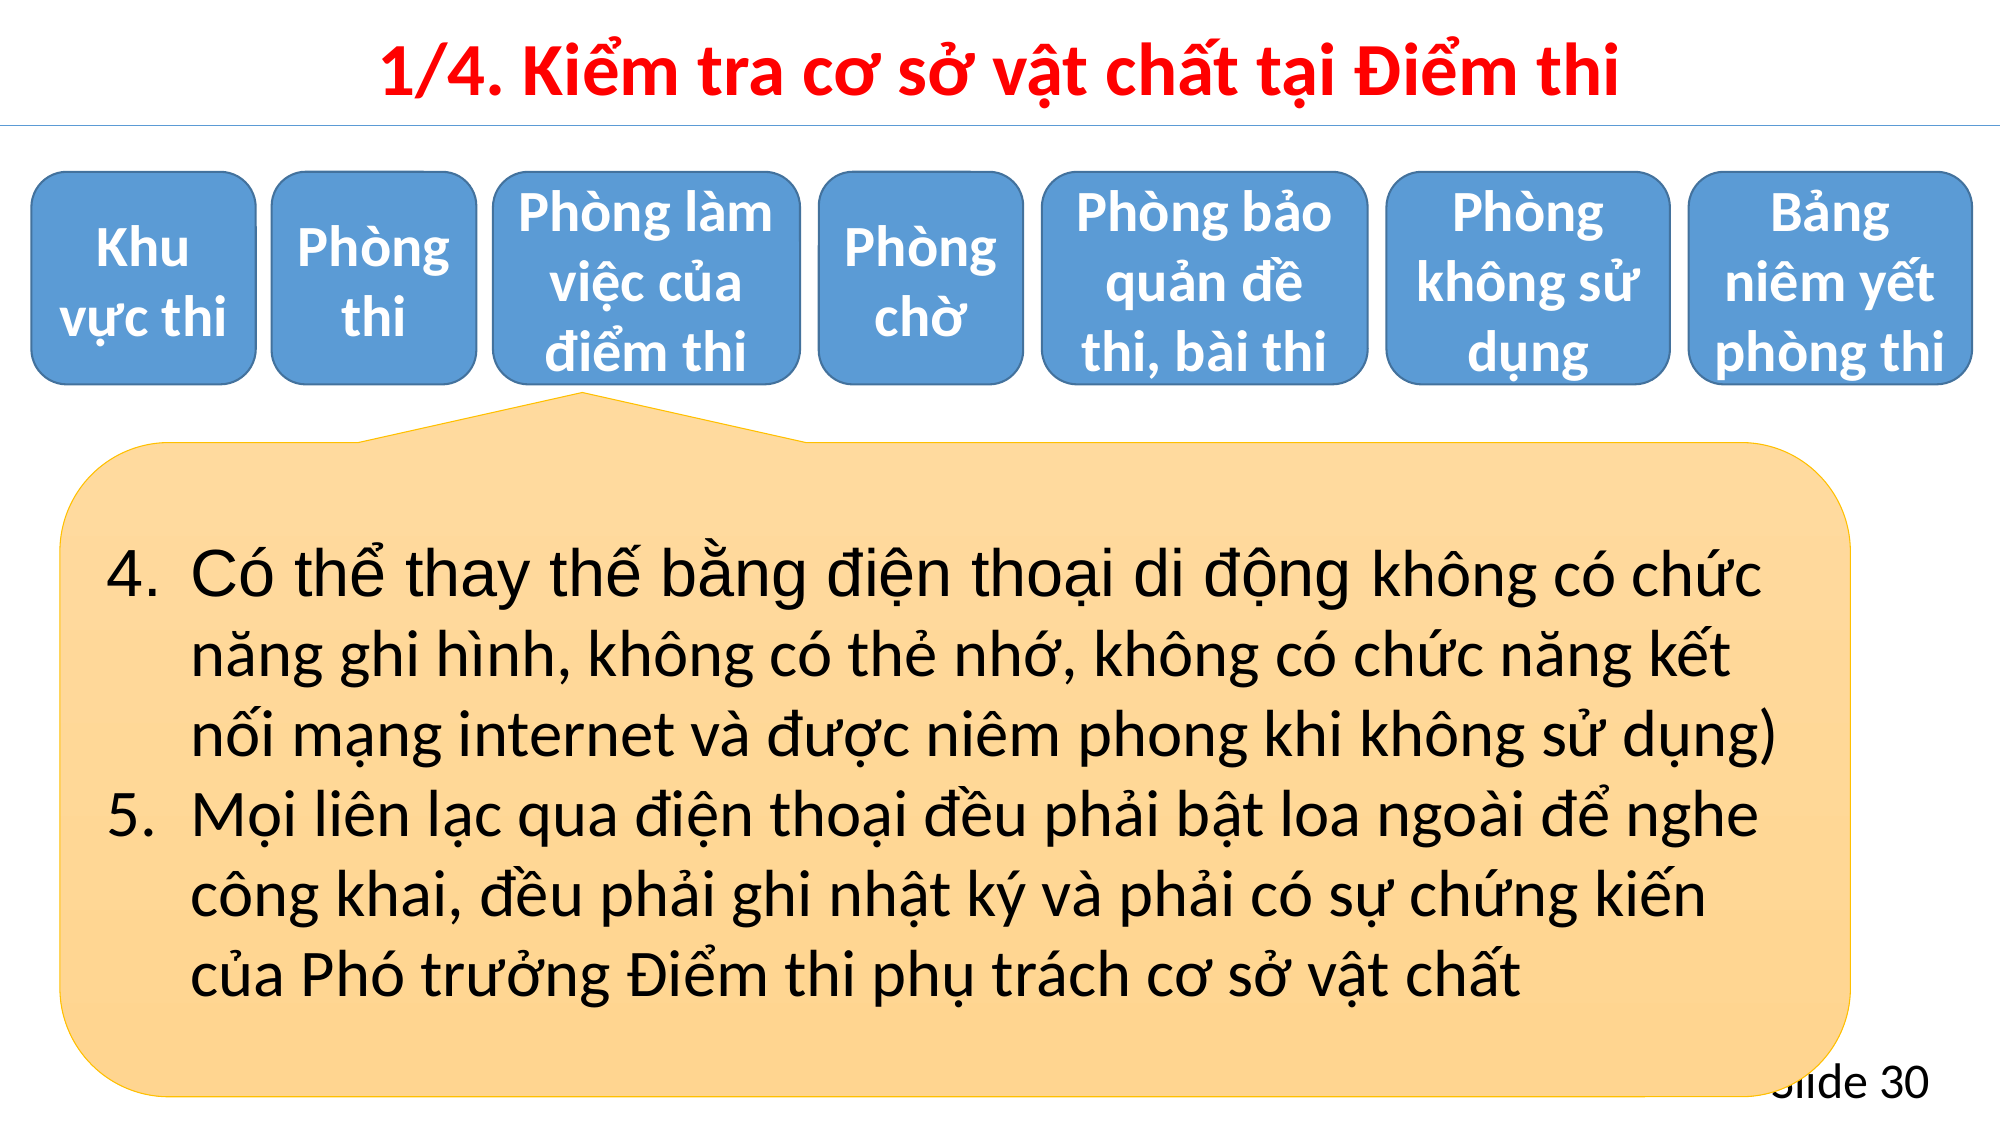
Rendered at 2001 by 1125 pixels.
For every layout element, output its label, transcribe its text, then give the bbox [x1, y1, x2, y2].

text_box Bảng niêm yết phòng thi [1687, 170, 1974, 386]
title 1/4. Kiểm tra cơ sở vật chất tại Điểm thi [55, 28, 1945, 114]
text_box Phòng thi [270, 170, 478, 386]
text_box Phòng không sử dụng [1385, 170, 1671, 386]
text_box Có thể thay thế bằng điện thoại di động không có chức năng ghi hình, không có thẻ nhớ, không có chức năng kết nối mạng internet và được niêm phong khi không sử dụng) Mọi liên lạc qua điện thoại đều phải bật loa ngoài để nghe công khai, đều phải ghi nhật ký và phải có sự chứng kiến của Phó trưởng Điểm thi phụ trách cơ sở vật chất [59, 391, 1851, 1098]
text_box Phòng bảo quản đề thi, bài thi [1040, 170, 1369, 386]
text_box Khu vực thi [30, 170, 257, 386]
text_box Phòng làm việc của điểm thi [491, 170, 802, 386]
text_box Phòng chờ [817, 170, 1025, 386]
